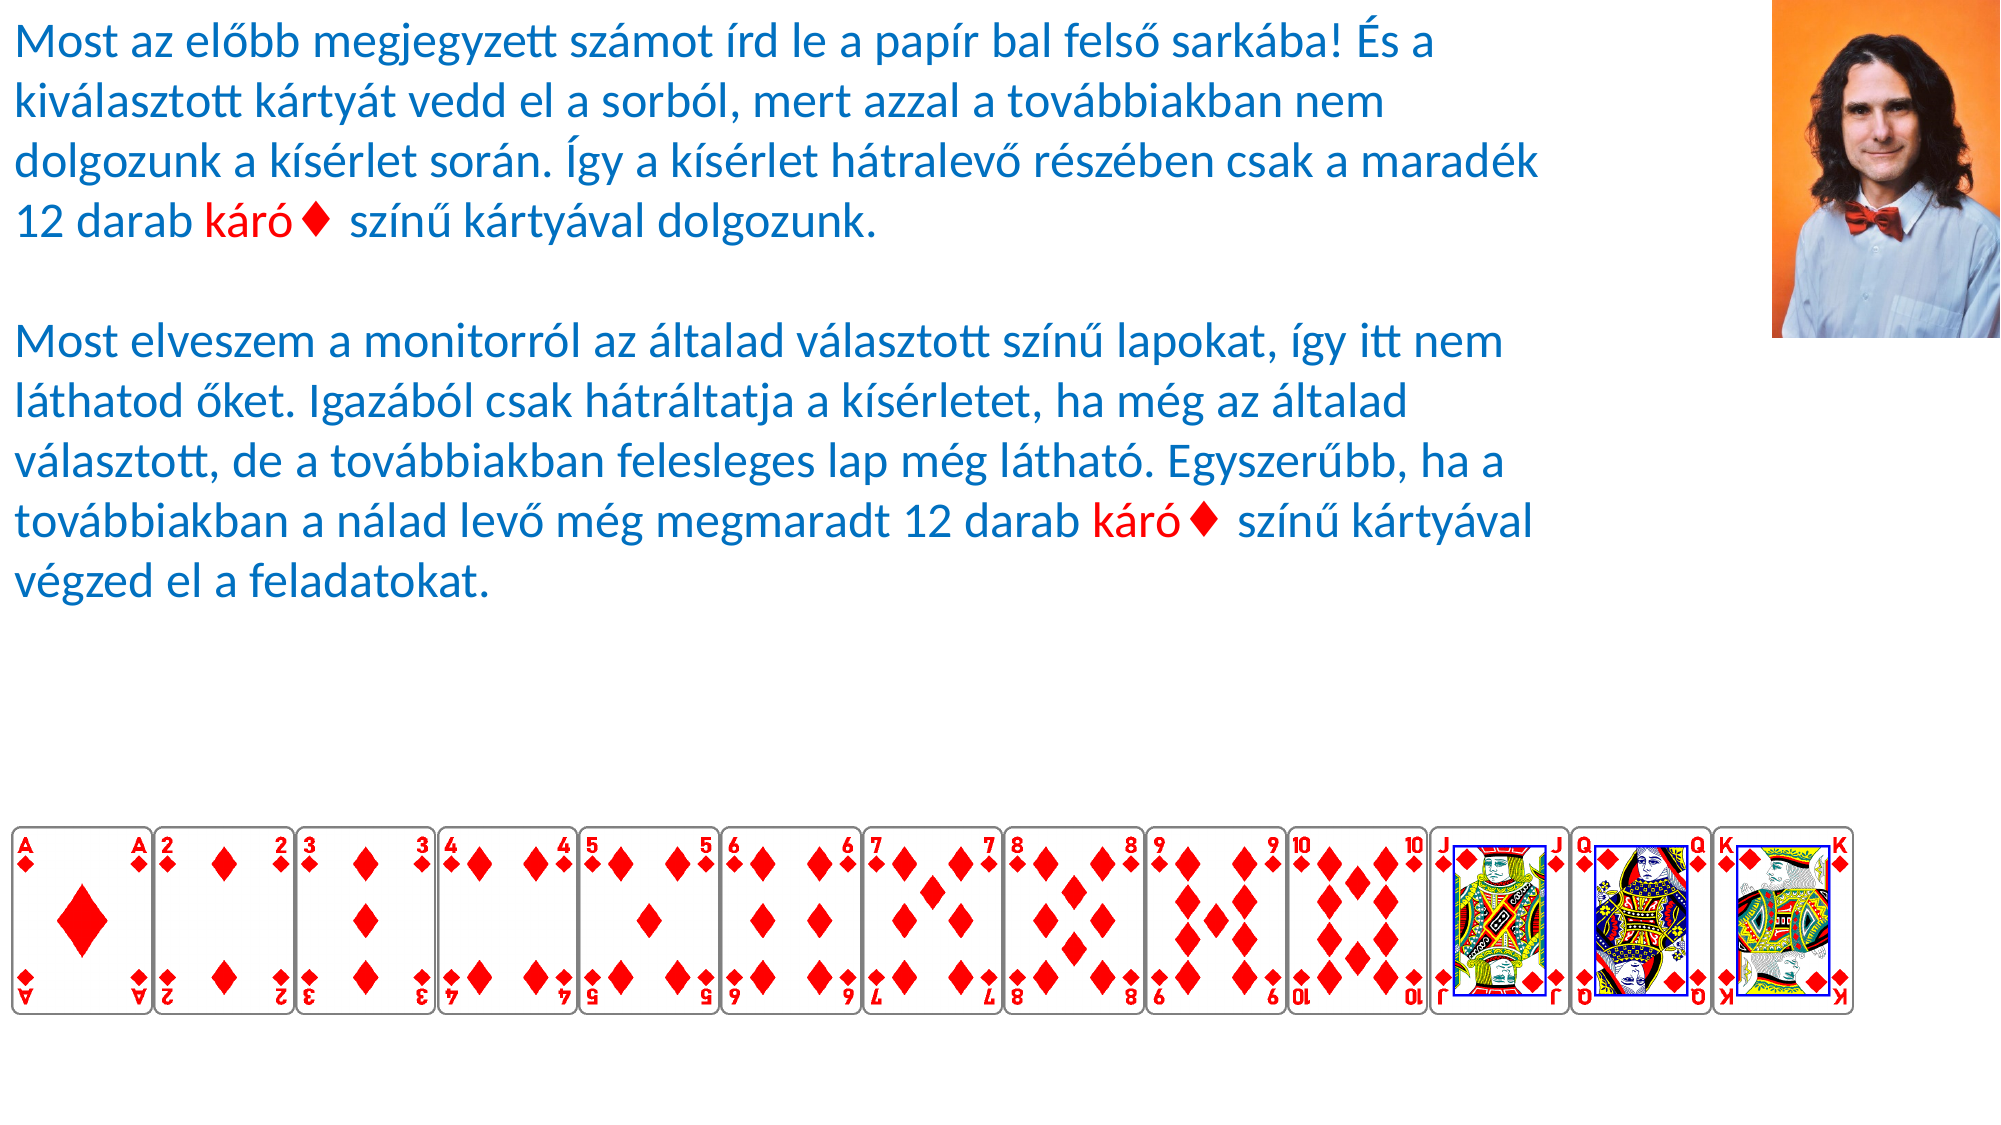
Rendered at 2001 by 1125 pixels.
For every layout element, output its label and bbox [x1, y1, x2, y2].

text_box [0, 0, 2000, 1095]
picture [11, 826, 1428, 1015]
picture [1772, 0, 2000, 338]
picture [1429, 826, 1854, 1015]
